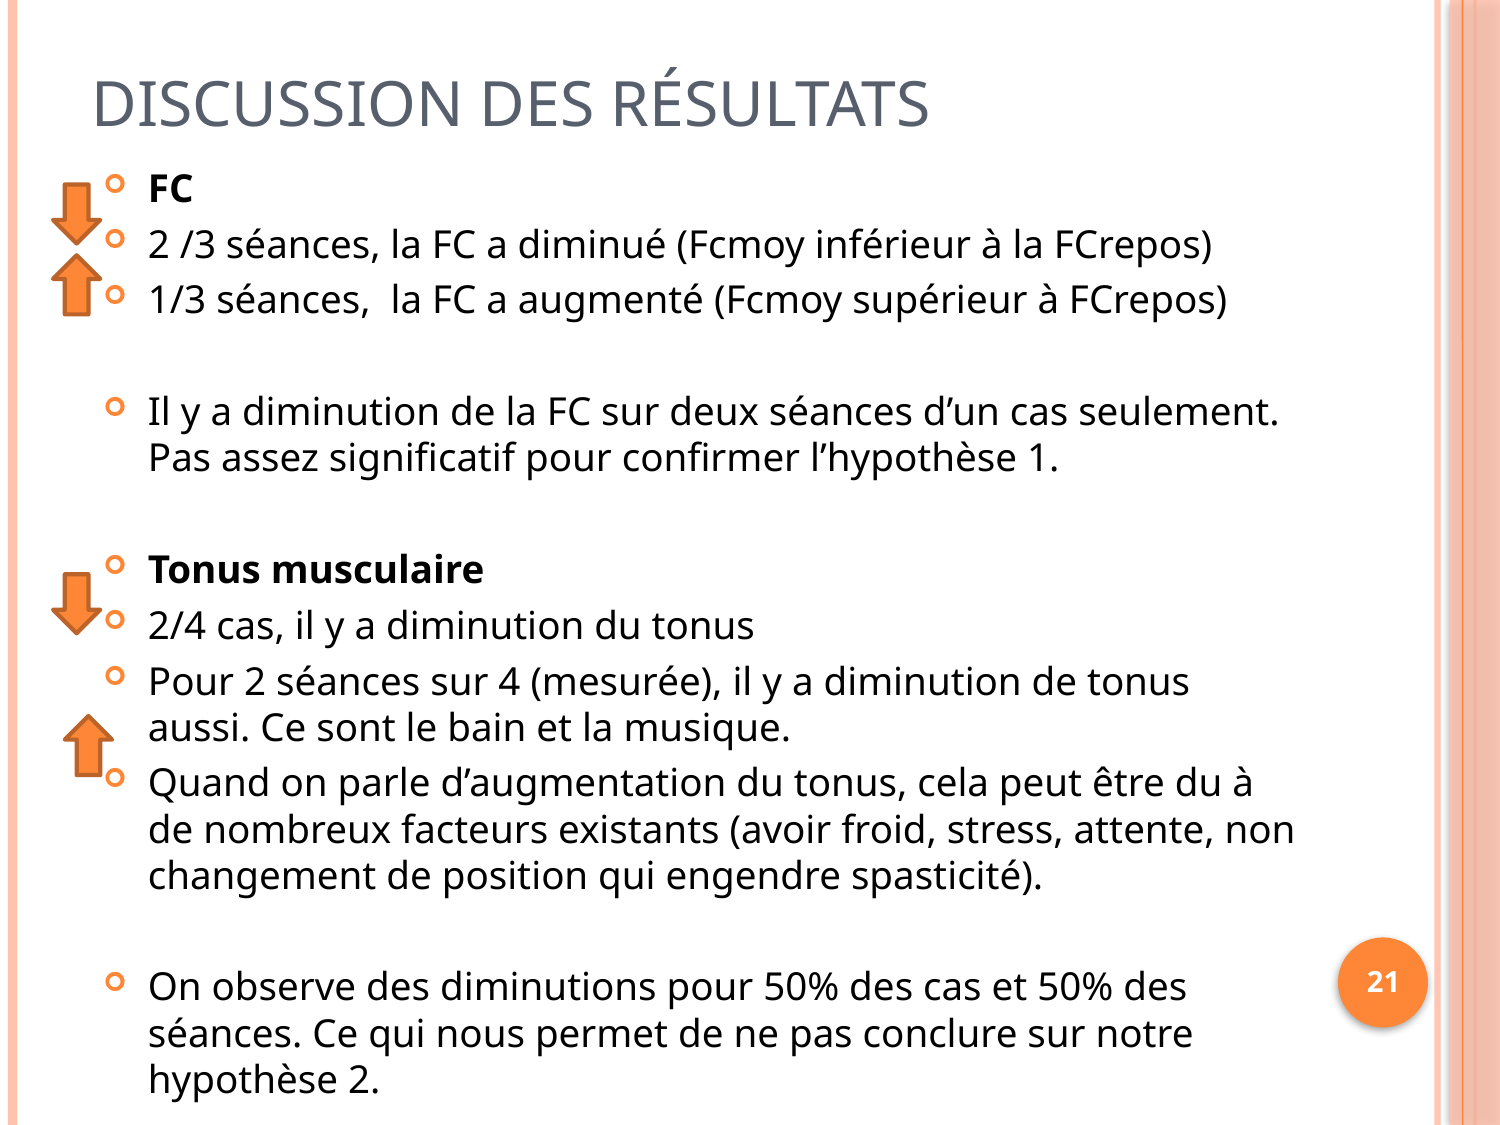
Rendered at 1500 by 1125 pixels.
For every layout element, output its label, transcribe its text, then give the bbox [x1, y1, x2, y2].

list FC 2 /3 séances, la FC a diminué (Fcmoy inférieur à la FCrepos) 1/3 séances, la FC a augmenté (Fcmoy supérieur à FCrepos) Il y a diminution de la FC sur deux séances d’un cas seulement. Pas assez significatif pour confirmer l’hypothèse 1. Tonus musculaire 2/4 cas, il y a diminution du tonus Pour 2 séances sur 4 (mesurée), il y a diminution de tonus aussi. Ce sont le bain et la musique. Quand on parle d’augmentation du tonus, cela peut être du à de nombreux facteurs existants (avoir froid, stress, attente, non changement de position qui engendre spasticité). On observe des diminutions pour 50% des cas et 50% des séances. Ce qui nous permet de ne pas conclure sur notre hypothèse 2. [88, 156, 1314, 1125]
text_box [51, 182, 103, 246]
text_box [51, 253, 103, 317]
title Discussion des résultats [76, 42, 1302, 147]
slide_number 21 [1333, 940, 1434, 1027]
text_box [51, 572, 103, 636]
text_box [62, 713, 115, 778]
